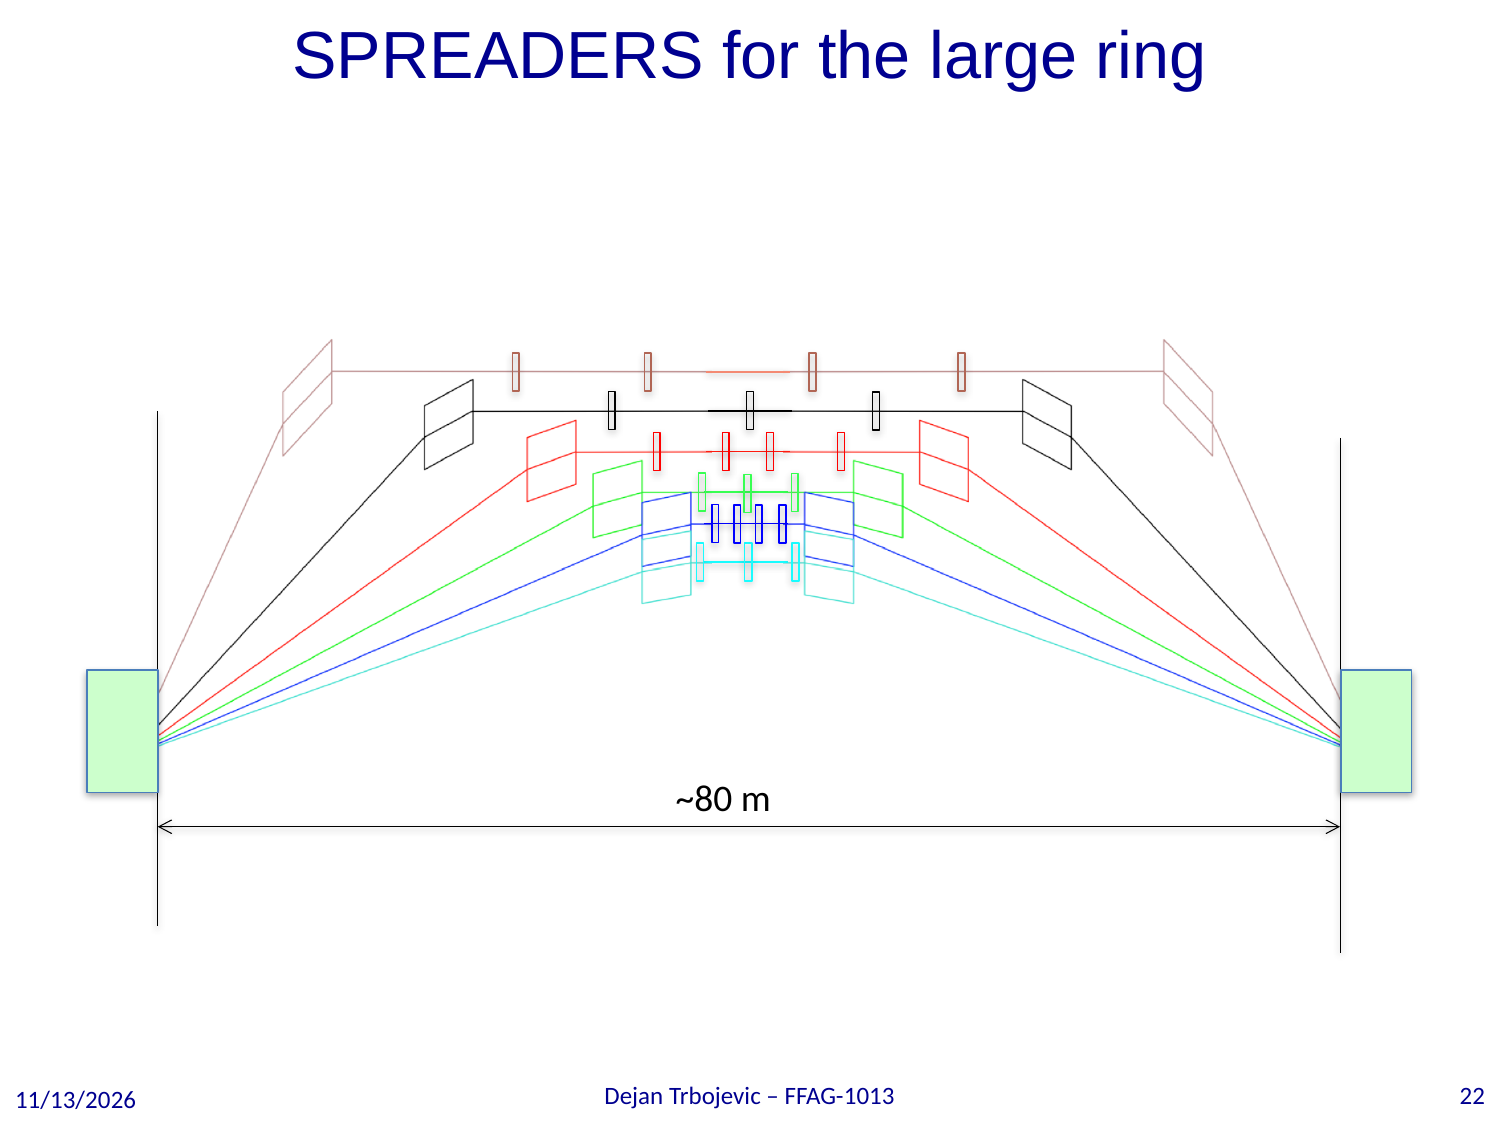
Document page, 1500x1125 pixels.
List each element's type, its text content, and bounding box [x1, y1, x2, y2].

text_box [733, 504, 741, 522]
text_box [744, 542, 753, 561]
text_box [755, 504, 763, 522]
picture [111, 327, 712, 767]
slide_number 22 [1149, 1065, 1500, 1125]
text_box [755, 532, 763, 544]
text_box [722, 460, 730, 471]
text_box [86, 669, 153, 793]
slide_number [0, 1068, 350, 1125]
text_box [743, 501, 752, 513]
text_box [744, 570, 753, 582]
picture [783, 327, 1384, 767]
title SPREADERS for the large ring [0, 0, 1500, 104]
text_box [743, 474, 752, 491]
text_box [722, 432, 730, 450]
text_box ~80 m [660, 766, 786, 824]
text_box [766, 432, 774, 450]
text_box [746, 391, 754, 410]
text_box [733, 532, 741, 544]
footer Dejan Trbojevic – FFAG-1013 [512, 1065, 988, 1125]
text_box [746, 420, 754, 430]
text_box [1345, 669, 1412, 793]
text_box [766, 460, 774, 471]
